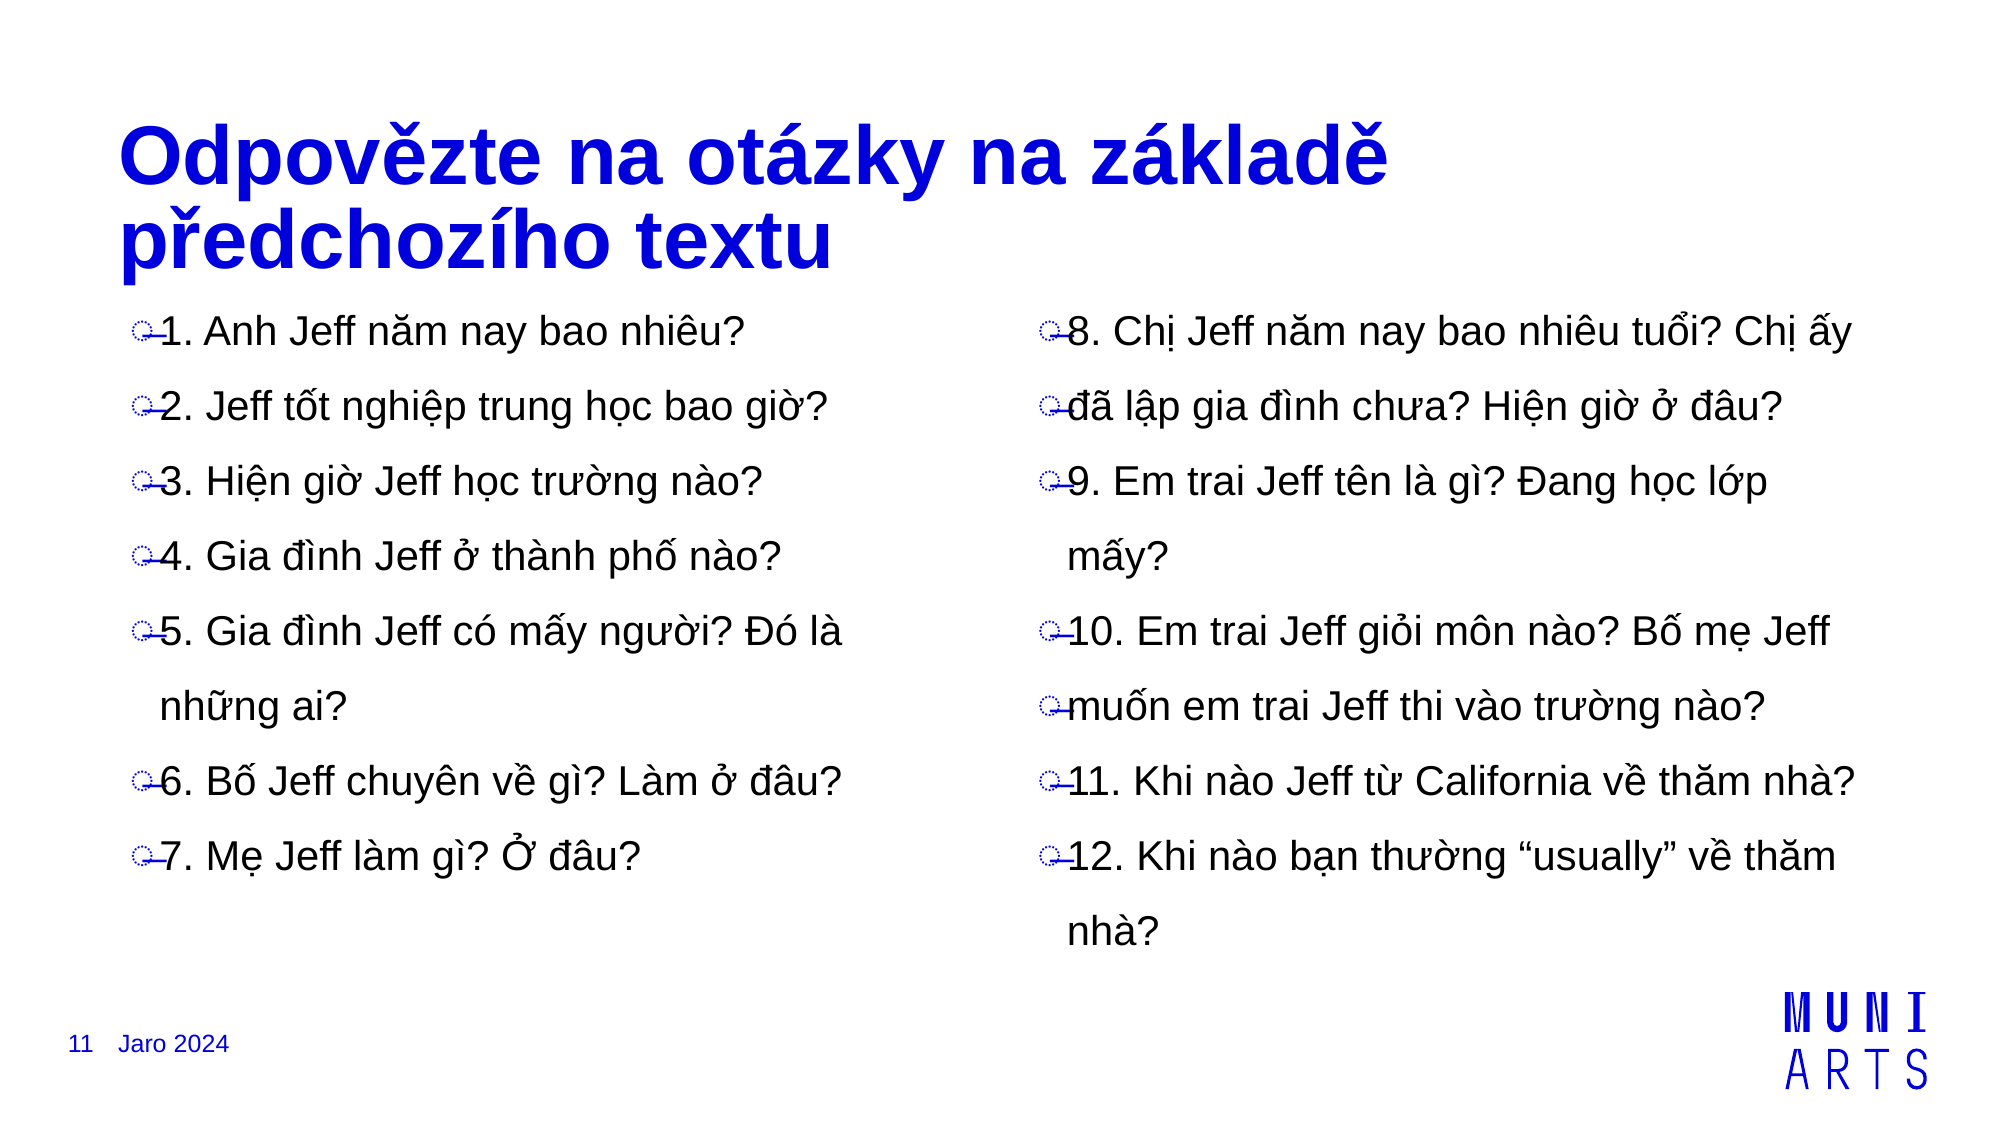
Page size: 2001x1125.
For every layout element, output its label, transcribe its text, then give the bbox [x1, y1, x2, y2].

list 1. Anh Jeff năm nay bao nhiêu? 2. Jeff tốt nghiệp trung học bao giờ? 3. Hiện giờ Jeff học trường nào? 4. Gia đình Jeff ở thành phố nào? 5. Gia đình Jeff có mấy người? Đó là những ai? 6. Bố Jeff chuyên về gì? Làm ở đâu? 7. Mẹ Jeff làm gì? Ở đâu? [118, 279, 975, 959]
footer Jaro 2024 [118, 1021, 1418, 1063]
slide_number 11 [67, 1021, 110, 1063]
list 8. Chị Jeff năm nay bao nhiêu tuổi? Chị ấy đã lập gia đình chưa? Hiện giờ ở đâu? 9. Em trai Jeff tên là gì? Đang học lớp mấy? 10. Em trai Jeff giỏi môn nào? Bố mẹ Jeff muốn em trai Jeff thi vào trường nào? 11. Khi nào Jeff từ California về thăm nhà? 12. Khi nào bạn thường “usually” về thăm nhà? [1025, 279, 1882, 959]
title Odpovězte na otázky na základě předchozího textu [118, 118, 1883, 193]
